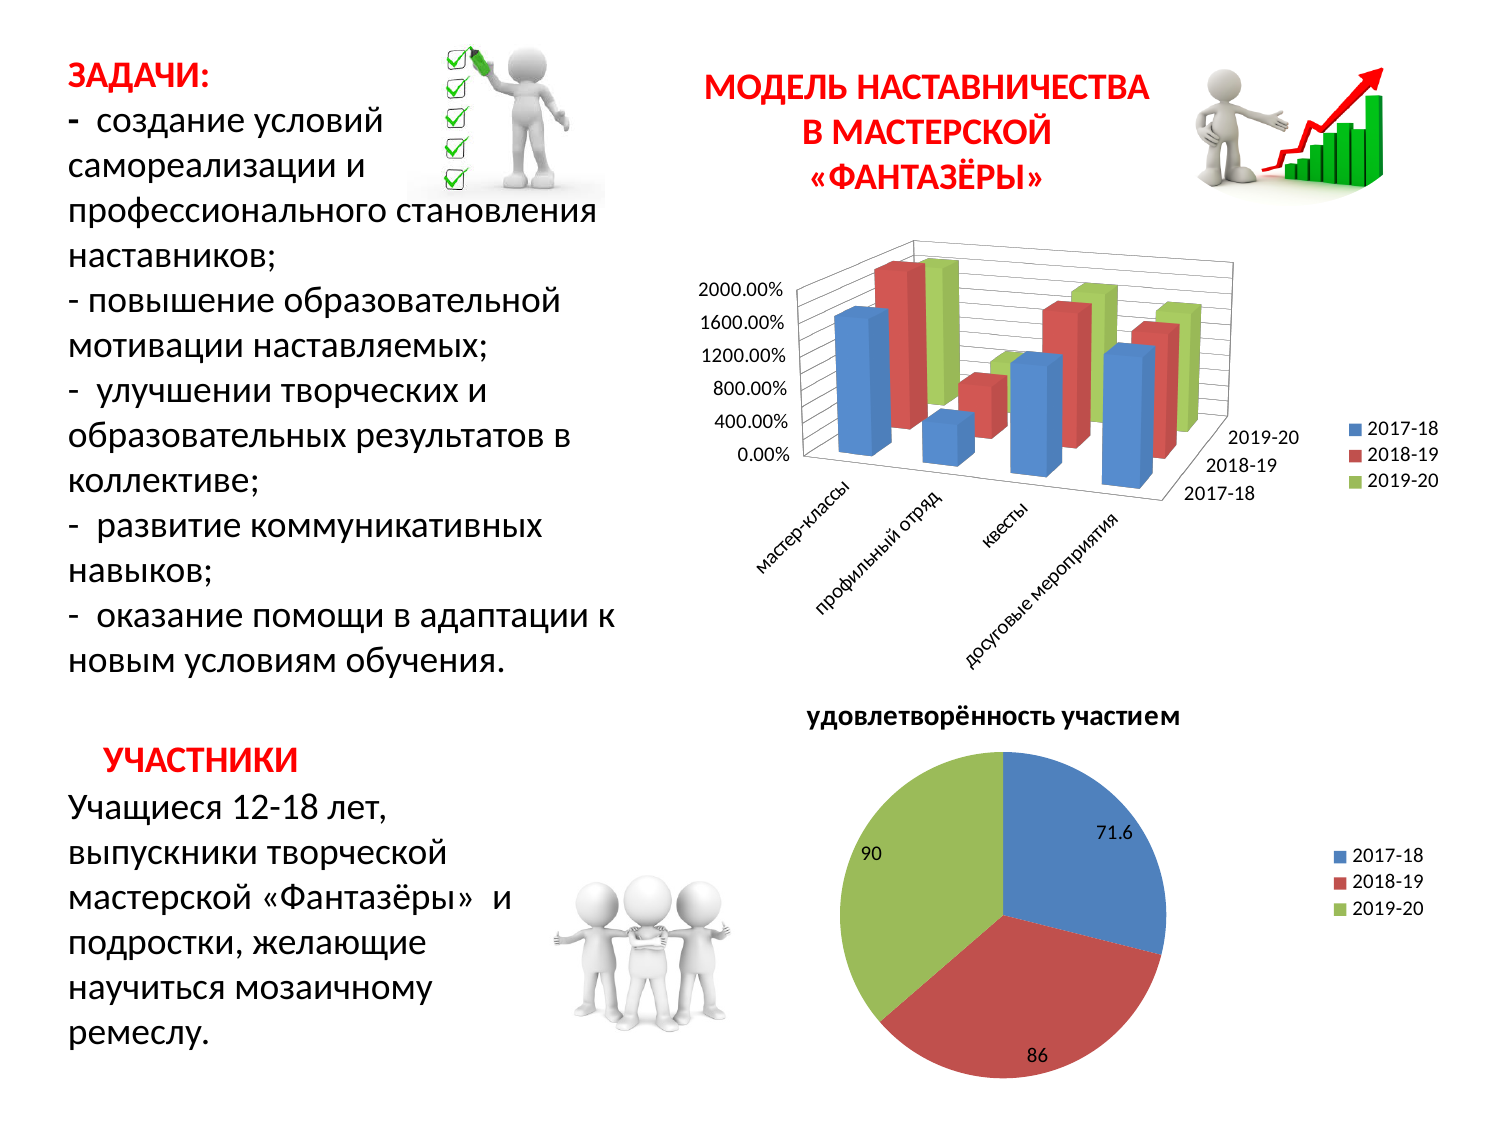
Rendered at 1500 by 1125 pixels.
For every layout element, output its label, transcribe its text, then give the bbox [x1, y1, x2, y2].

text_box МОДЕЛЬ НАСТАВНИЧЕСТВА В МАСТЕРСКОЙ «ФАНТАЗЁРЫ» [679, 54, 1176, 205]
text_box Учащиеся 12-18 лет, выпускники творческой мастерской «Фантазёры» и подростки, желающие научиться мозаичному ремеслу. [53, 775, 550, 1060]
text_box ЗАДАЧИ: - создание условий самореализации и профессионального становления наставников; - повышение образовательной мотивации наставляемых; - улучшении творческих и образовательных результатов в коллективе; - развитие коммуникативных навыков; - оказание помощи в адаптации к новым условиям обучения. [53, 42, 668, 688]
picture [548, 869, 736, 1036]
picture [407, 30, 605, 209]
text_box [1176, 28, 1416, 211]
chart [655, 231, 1459, 1087]
text_box УЧАСТНИКИ [88, 727, 349, 775]
